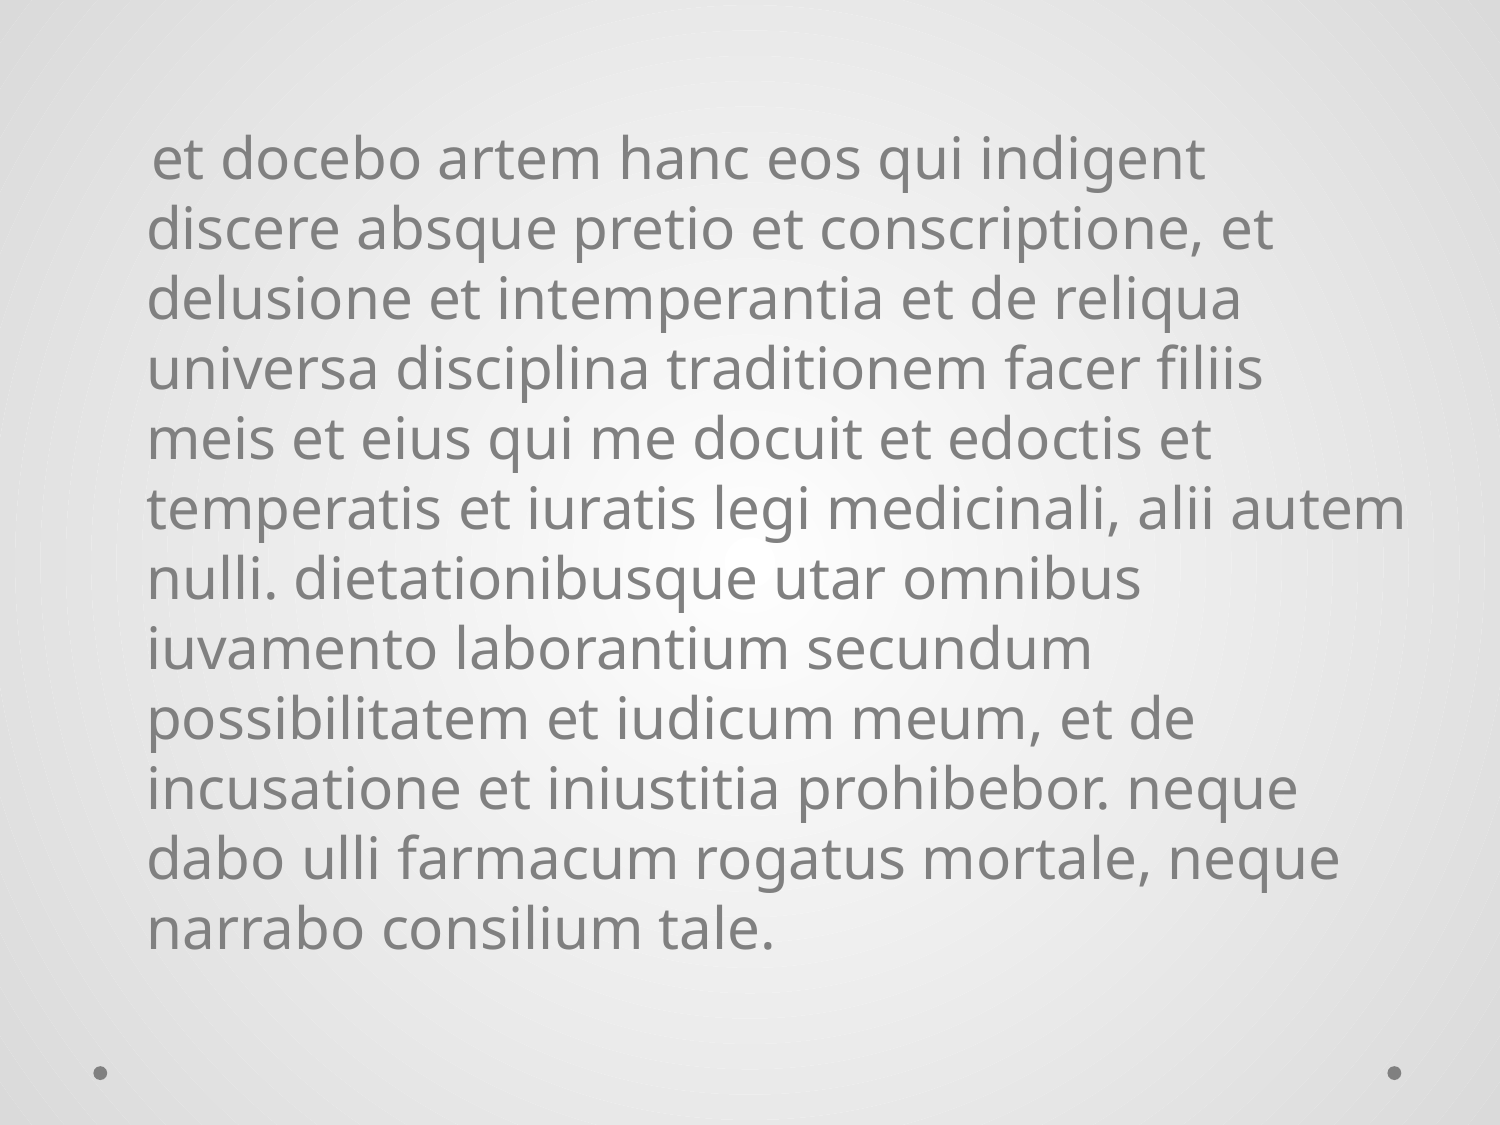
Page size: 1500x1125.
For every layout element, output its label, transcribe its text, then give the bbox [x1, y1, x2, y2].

list et docebo artem hanc eos qui indigent discere absque pretio et conscriptione, et delusione et intemperantia et de reliqua universa disciplina traditionem facer filiis meis et eius qui me docuit et edoctis et temperatis et iuratis legi medicinali, alii autem nulli. dietationibusque utar omnibus iuvamento laborantium secundum possibilitatem et iudicum meum, et de incusatione et iniustitia prohibebor. neque dabo ulli farmacum rogatus mortale, neque narrabo consilium tale. [75, 113, 1425, 1005]
